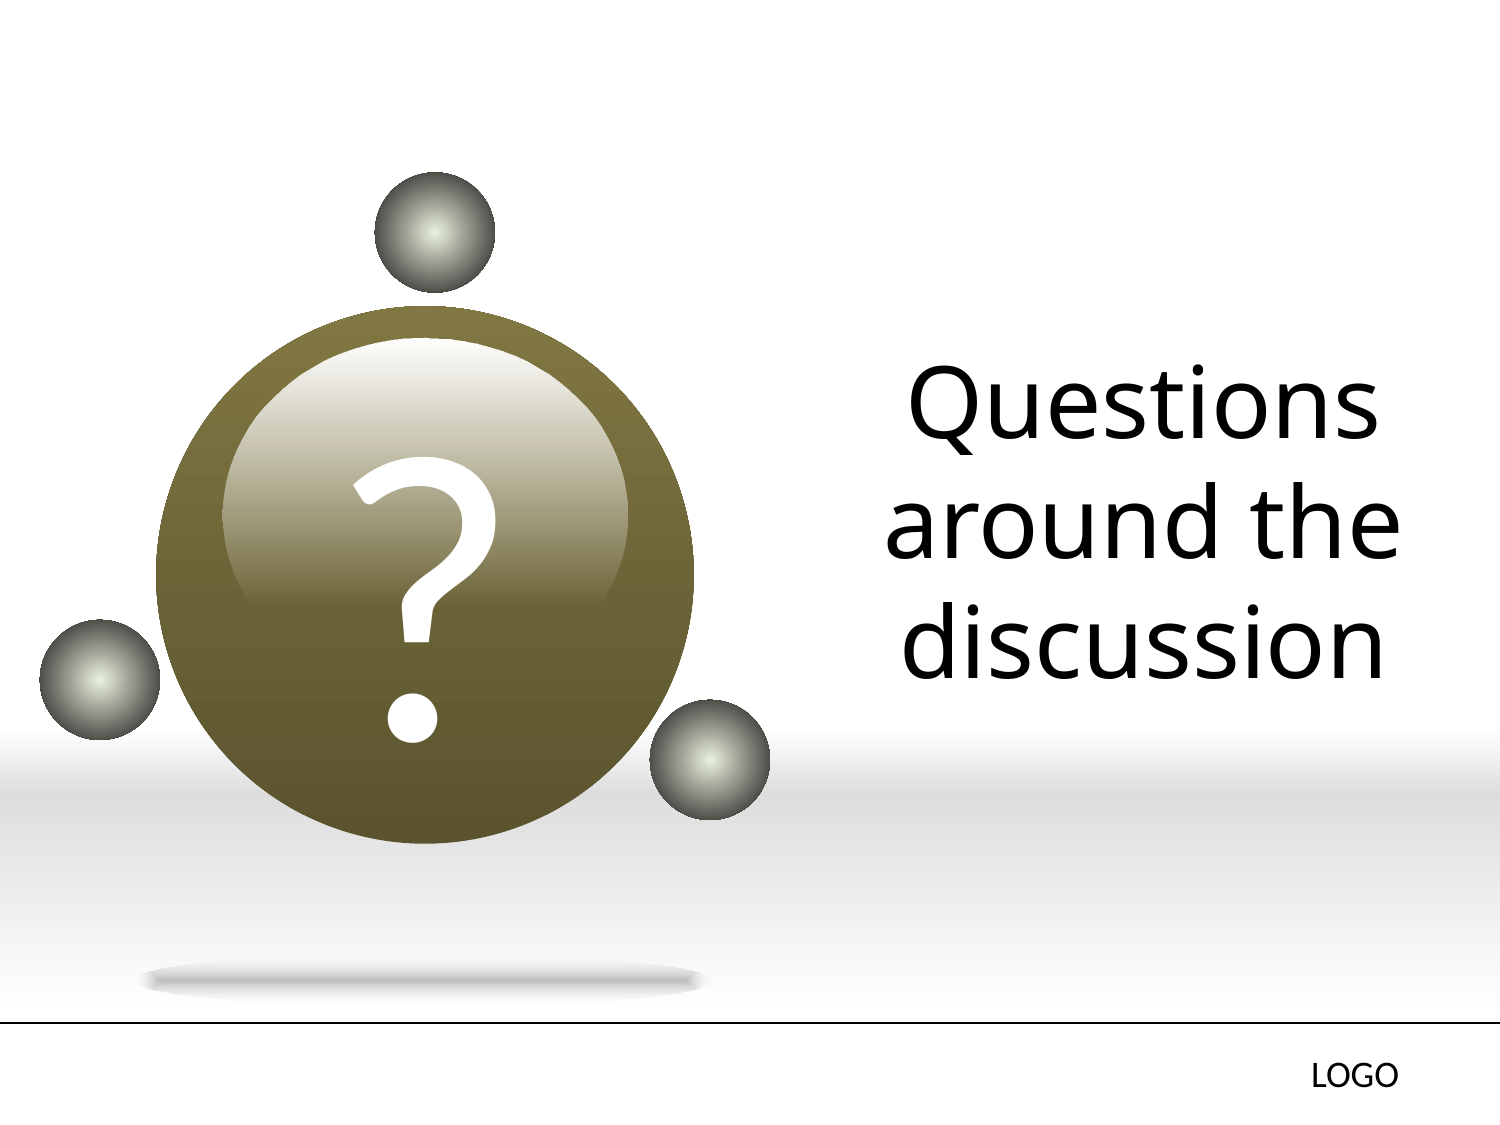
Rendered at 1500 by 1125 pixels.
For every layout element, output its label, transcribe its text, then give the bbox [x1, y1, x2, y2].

text_box ? [154, 304, 696, 730]
text_box [655, 697, 765, 730]
title Questions around the discussion [837, 425, 1450, 613]
text_box [37, 617, 163, 730]
text_box [220, 335, 630, 694]
text_box [372, 170, 498, 295]
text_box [0, 732, 1500, 1008]
